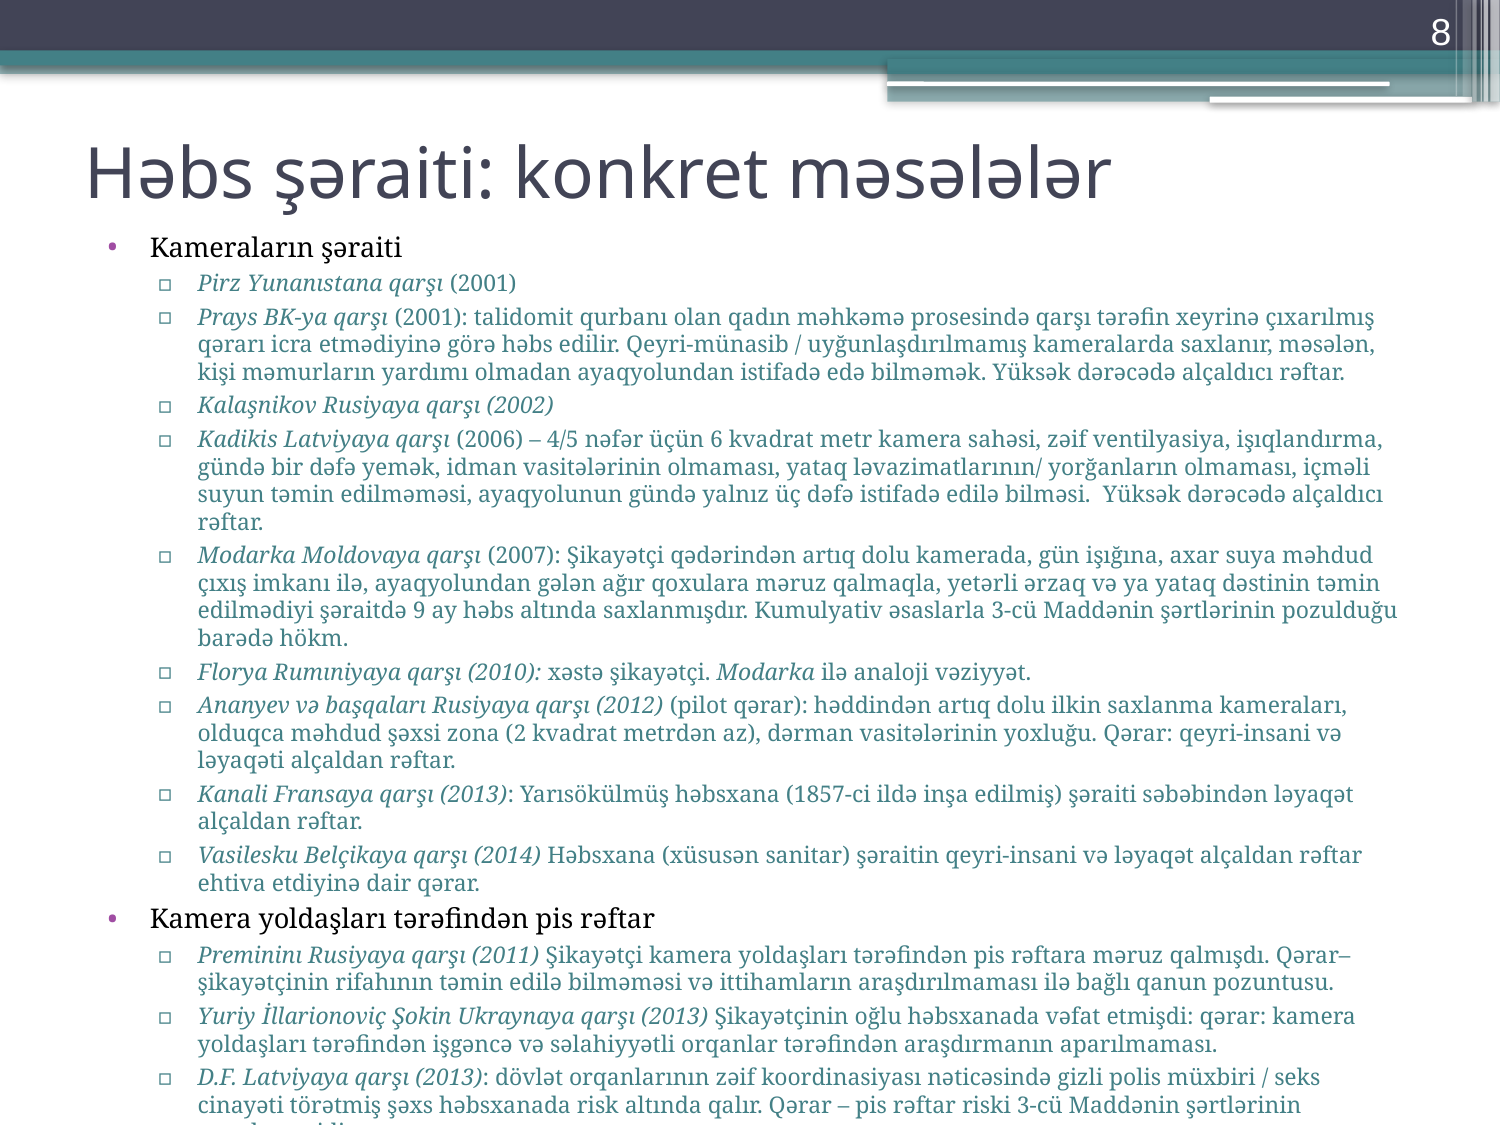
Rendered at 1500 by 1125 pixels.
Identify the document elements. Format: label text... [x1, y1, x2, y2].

list Kameraların şəraiti Pirz Yunanıstana qarşı (2001) Prays BK-ya qarşı (2001): talidomit qurbanı olan qadın məhkəmə prosesində qarşı tərəfin xeyrinə çıxarılmış qərarı icra etmədiyinə görə həbs edilir. Qeyri-münasib / uyğunlaşdırılmamış kameralarda saxlanır, məsələn, kişi məmurların yardımı olmadan ayaqyolundan istifadə edə bilməmək. Yüksək dərəcədə alçaldıcı rəftar. Kalaşnikov Rusiyaya qarşı (2002) Kadikis Latviyaya qarşı (2006) – 4/5 nəfər üçün 6 kvadrat metr kamera sahəsi, zəif ventilyasiya, işıqlandırma, gündə bir dəfə yemək, idman vasitələrinin olmaması, yataq ləvazimatlarının/ yorğanların olmaması, içməli suyun təmin edilməməsi, ayaqyolunun gündə yalnız üç dəfə istifadə edilə bilməsi. Yüksək dərəcədə alçaldıcı rəftar. Modarka Moldovaya qarşı (2007): Şikayətçi qədərindən artıq dolu kamerada, gün işığına, axar suya məhdud çıxış imkanı ilə, ayaqyolundan gələn ağır qoxulara məruz qalmaqla, yetərli ərzaq və ya yataq dəstinin təmin edilmədiyi şəraitdə 9 ay həbs altında saxlanmışdır. Kumulyativ əsaslarla 3-cü Maddənin şərtlərinin pozulduğu barədə hökm. Florya Rumıniyaya qarşı (2010): xəstə şikayətçi. Modarka ilə analoji vəziyyət. Ananyev və başqaları Rusiyaya qarşı (2012) (pilot qərar): həddindən artıq dolu ilkin saxlanma kameraları, olduqca məhdud şəxsi zona (2 kvadrat metrdən az), dərman vasitələrinin yoxluğu. Qərar: qeyri-insani və ləyaqəti alçaldan rəftar. Kanali Fransaya qarşı (2013): Yarısökülmüş həbsxana (1857-ci ildə inşa edilmiş) şəraiti səbəbindən ləyaqət alçaldan rəftar. Vasilesku Belçikaya qarşı (2014) Həbsxana (xüsusən sanitar) şəraitin qeyri-insani və ləyaqət alçaldan rəftar ehtiva etdiyinə dair qərar. Kamera yoldaşları tərəfindən pis rəftar Premininı Rusiyaya qarşı (2011) Şikayətçi kamera yoldaşları tərəfindən pis rəftara məruz qalmışdı. Qərar– şikayətçinin rifahının təmin edilə bilməməsi və ittihamların araşdırılmaması ilə bağlı qanun pozuntusu. Yuriy İllarionoviç Şokin Ukraynaya qarşı (2013) Şikayətçinin oğlu həbsxanada vəfat etmişdi: qərar: kamera yoldaşları tərəfindən işgəncə və səlahiyyətli orqanlar tərəfindən araşdırmanın aparılmaması. D.F. Latviyaya qarşı (2013): dövlət orqanlarının zəif koordinasiyası nəticəsində gizli polis müxbiri / seks cinayəti törətmiş şəxs həbsxanada risk altında qalır. Qərar – pis rəftar riski 3-cü Maddənin şərtlərinin pozulması idi. [75, 222, 1425, 1090]
title Həbs şəraiti: konkret məsələlər [70, 117, 1421, 223]
slide_number 8 [1341, 0, 1466, 61]
